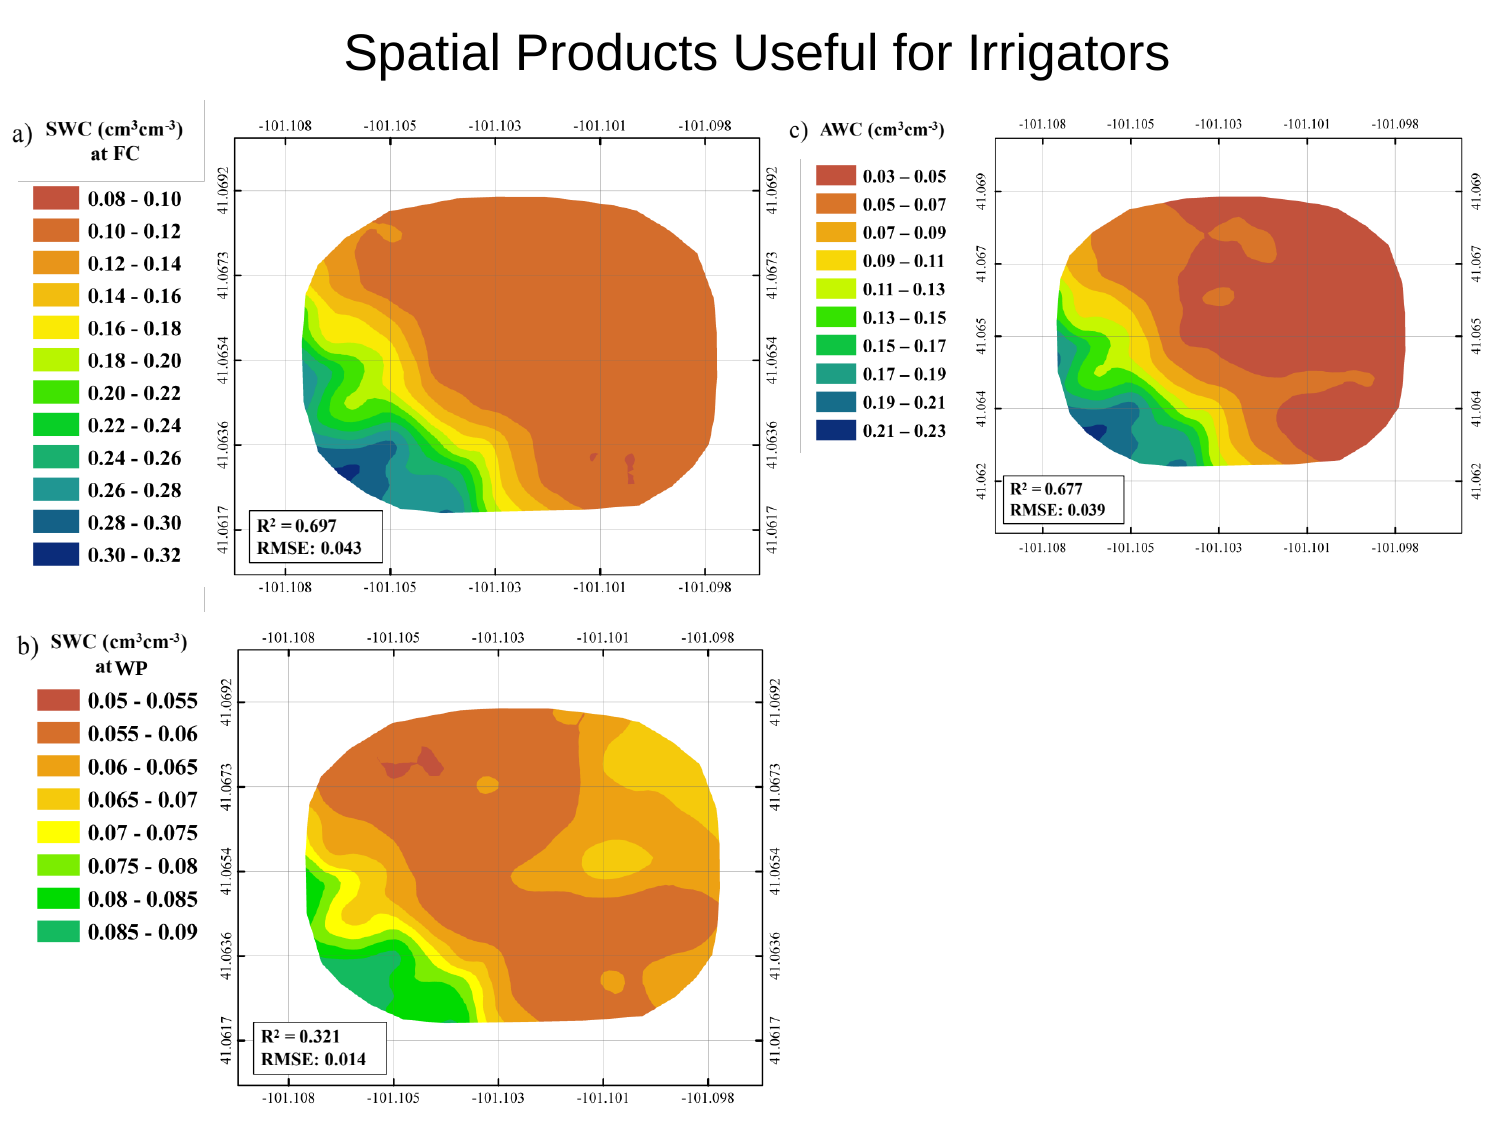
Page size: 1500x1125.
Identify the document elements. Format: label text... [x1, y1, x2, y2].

title Spatial Products Useful for Irrigators [246, 0, 1270, 99]
picture [0, 99, 1496, 1115]
